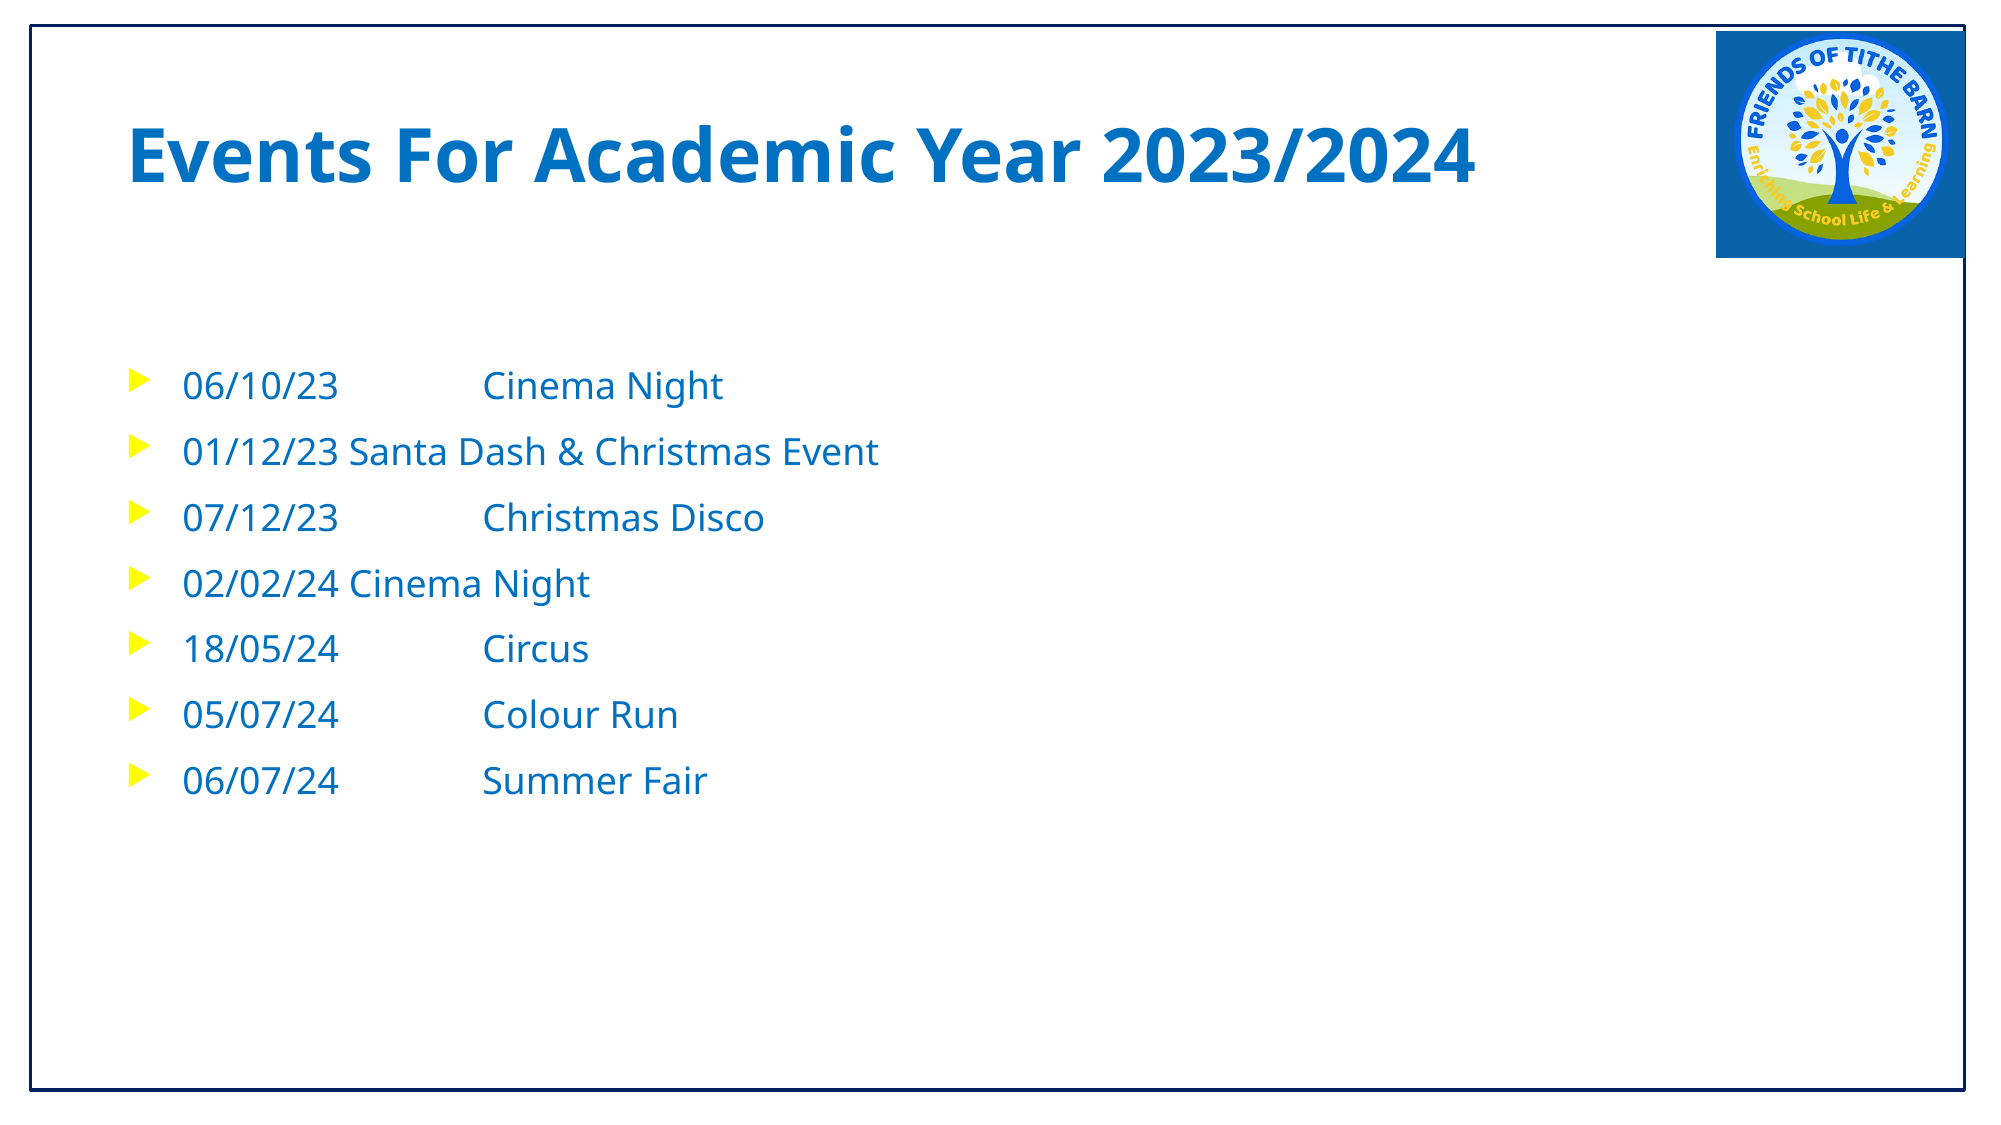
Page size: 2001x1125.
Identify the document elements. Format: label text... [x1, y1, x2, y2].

text_box [29, 24, 1966, 1092]
title Events For Academic Year 2023/2024 [111, 99, 1522, 317]
picture [1716, 30, 1965, 259]
list 06/10/23 Cinema Night 01/12/23 Santa Dash & Christmas Event 07/12/23 Christmas Disco 02/02/24 Cinema Night 18/05/24 Circus 05/07/24 Colour Run 06/07/24 Summer Fair [111, 354, 1522, 992]
